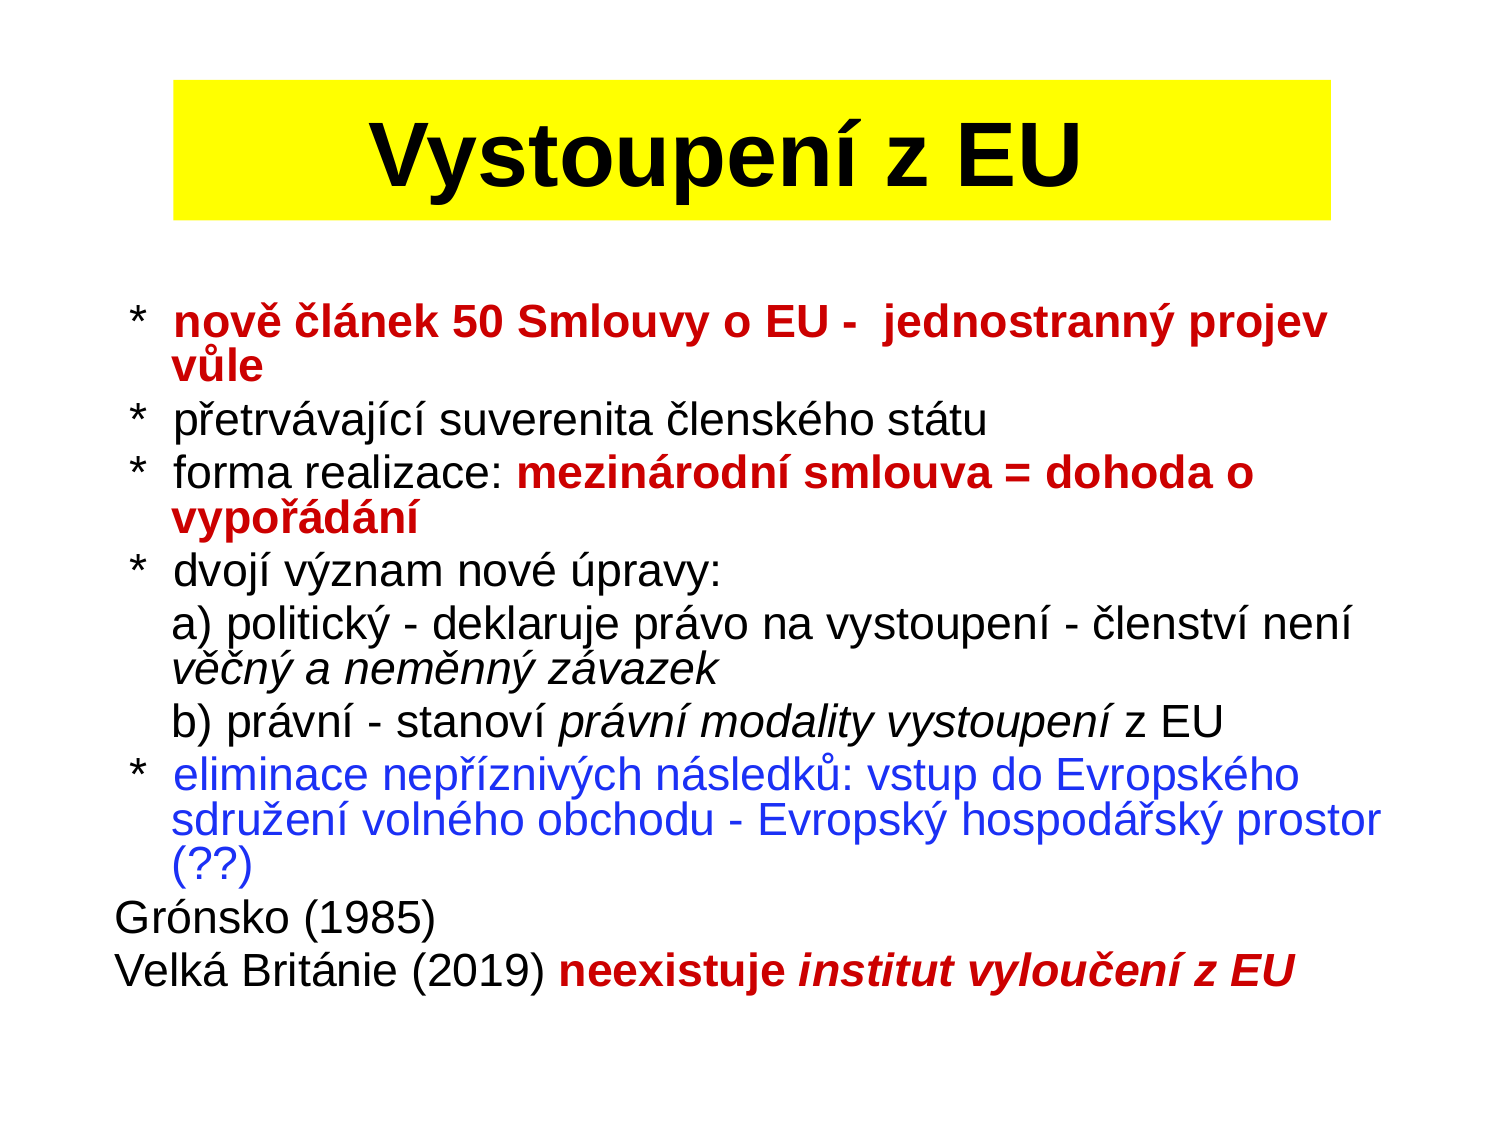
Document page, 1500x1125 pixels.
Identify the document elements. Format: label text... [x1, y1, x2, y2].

title Vystoupení z EU [173, 79, 1331, 221]
list * nově článek 50 Smlouvy o EU - jednostranný projev vůle * přetrvávající suverenita členského státu * forma realizace: mezinárodní smlouva = dohoda o vypořádání * dvojí význam nové úpravy: a) politický - deklaruje právo na vystoupení - členství není věčný a neměnný závazek b) právní - stanoví právní modality vystoupení z EU * eliminace nepříznivých následků: vstup do Evropského sdružení volného obchodu - Evropský hospodářský prostor (??) Grónsko (1985) Velká Británie (2019) neexistuje institut vyloučení z EU [100, 243, 1412, 1047]
